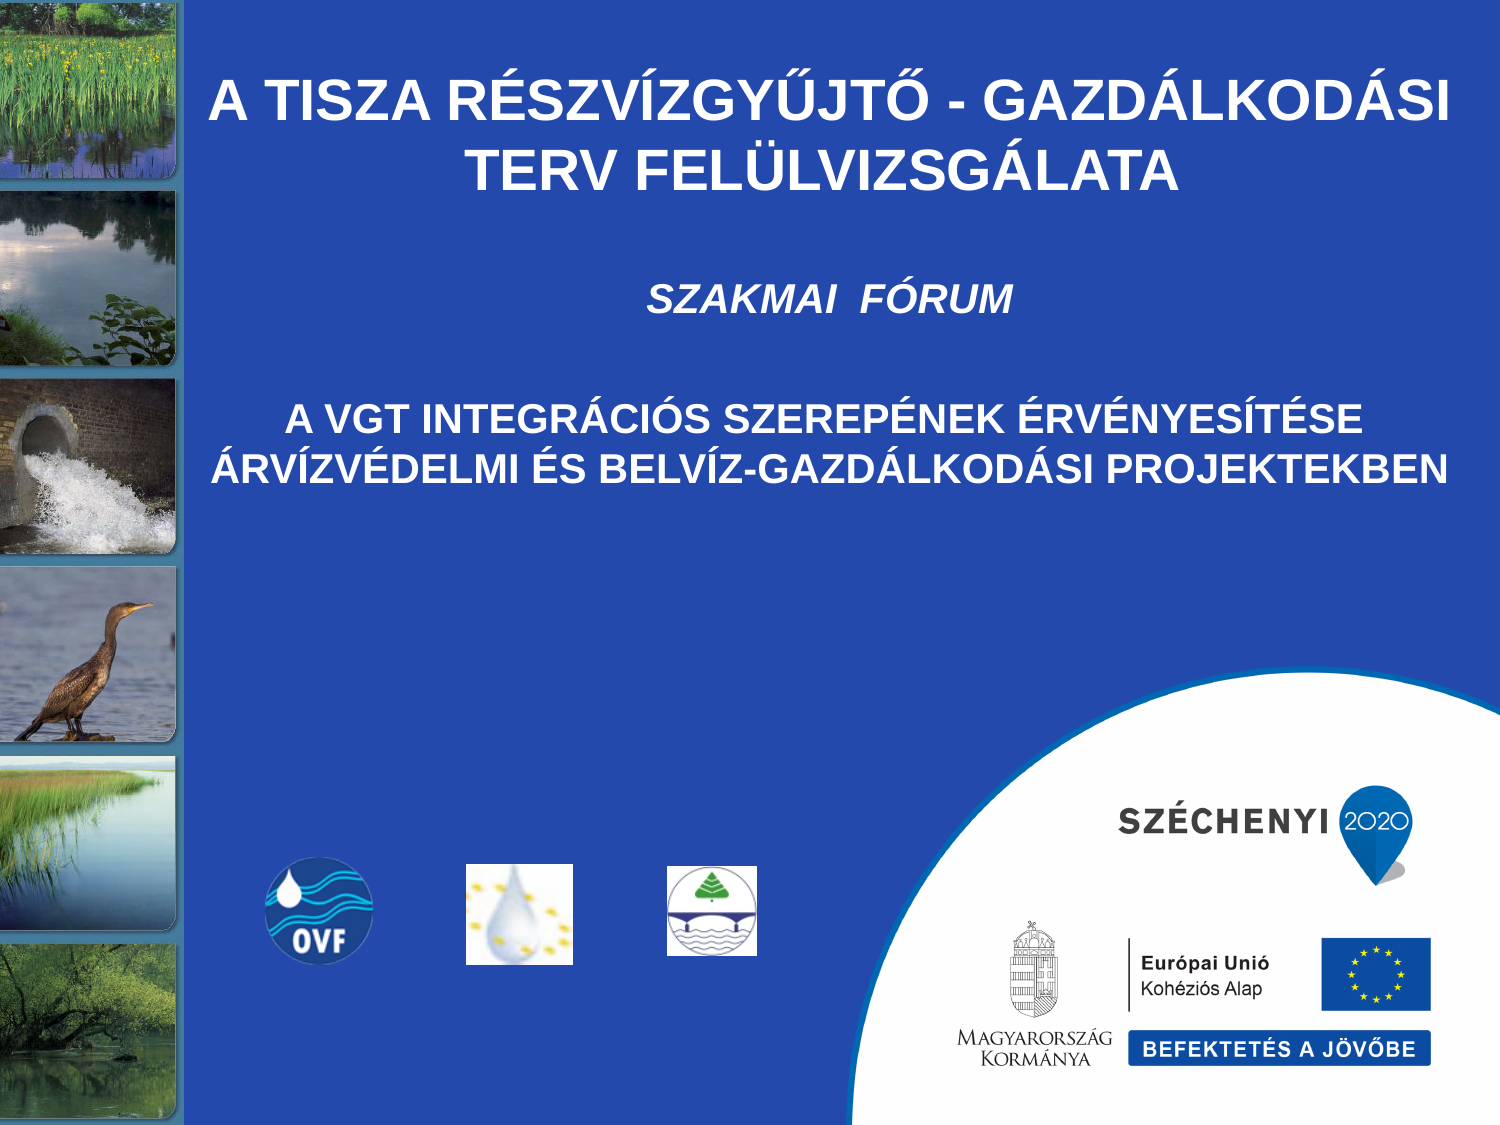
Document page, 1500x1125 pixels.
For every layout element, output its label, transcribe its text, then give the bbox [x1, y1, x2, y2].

picture [0, 0, 1500, 1125]
title A TISZA RÉSZVÍZGYŰJTŐ - GAZDÁLKODÁSI TERV FELÜLVIZSGÁLATA SZAKMAI FÓRUM a VGT integrációs szerepének érvényesítése árvízvédelmi és belvíz-gazdálkodási projektekBEN [187, 54, 1500, 693]
